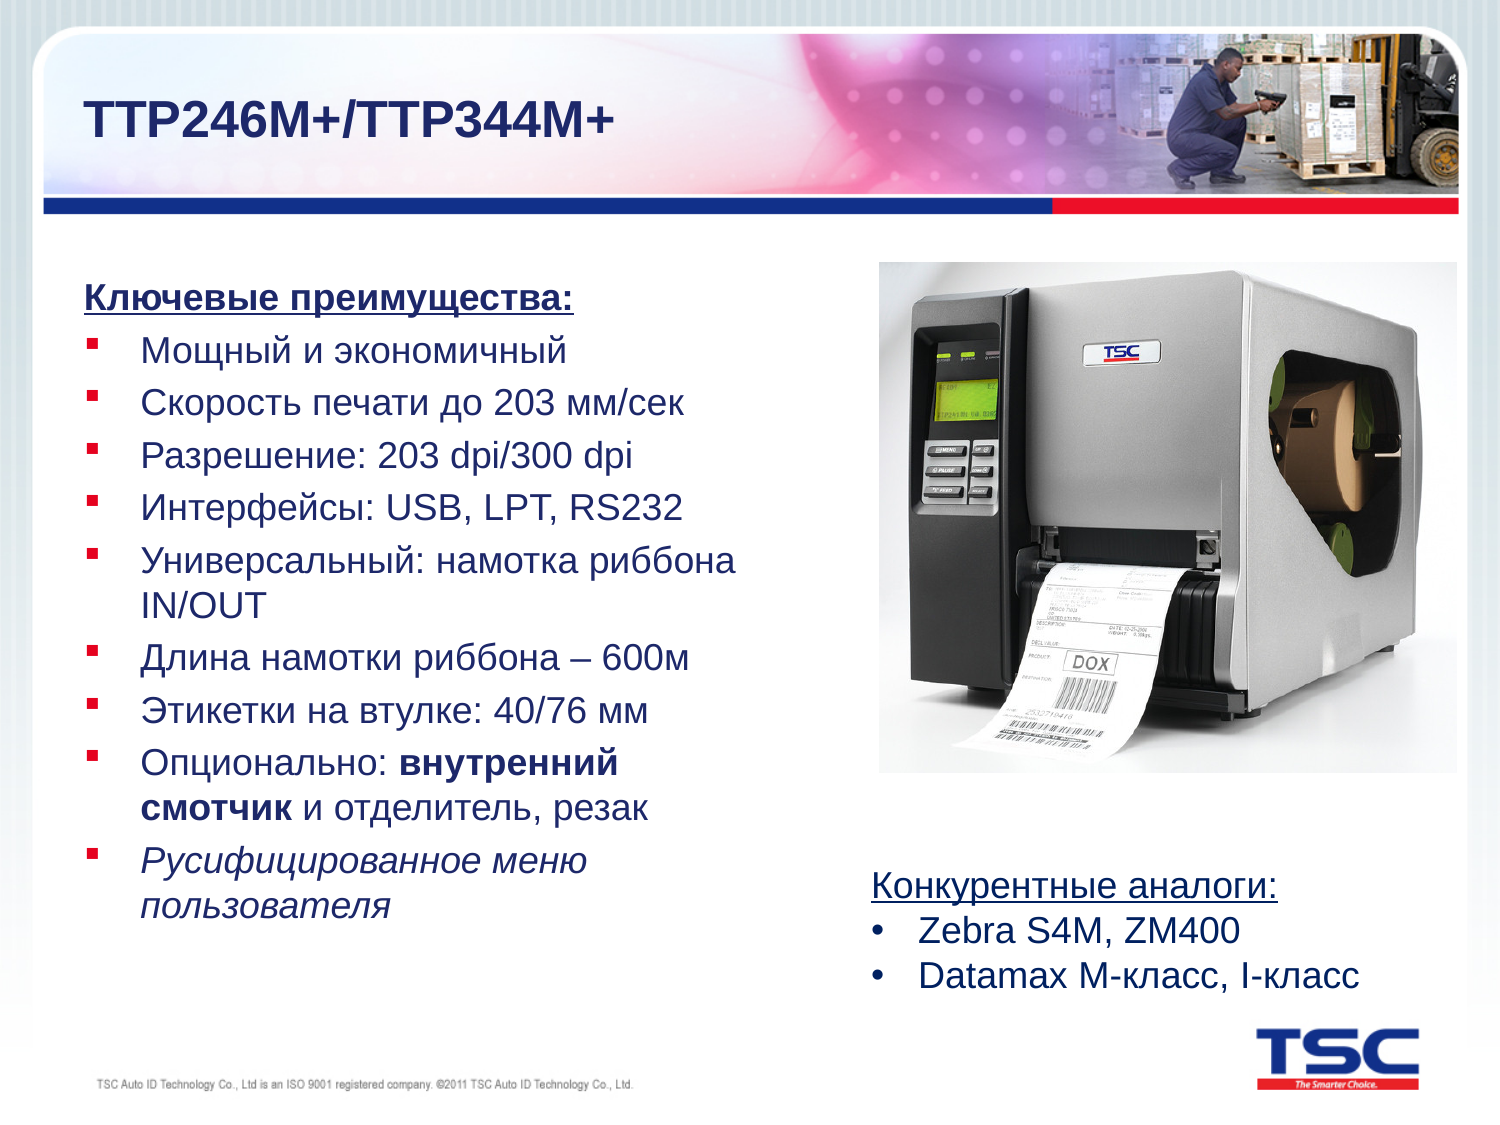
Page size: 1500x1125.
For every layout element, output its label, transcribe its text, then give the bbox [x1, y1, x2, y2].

list Ключевые преимущества: Мощный и экономичный Скорость печати до 203 мм/сек Разрешение: 203 dpi/300 dpi Интерфейсы: USB, LPT, RS232 Универсальный: намотка риббона IN/OUT Длина намотки риббона – 600м Этикетки на втулке: 40/76 мм Опционально: внутренний смотчик и отделитель, резак Русифицированное меню пользователя [68, 265, 784, 1009]
title ТТР246М+/TTP344M+ [68, 40, 1419, 192]
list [878, 262, 1457, 773]
picture [0, 0, 1500, 1125]
text_box Конкурентные аналоги: Zebra S4M, ZM400 Datamax M-класс, I-класс [856, 854, 1376, 1004]
